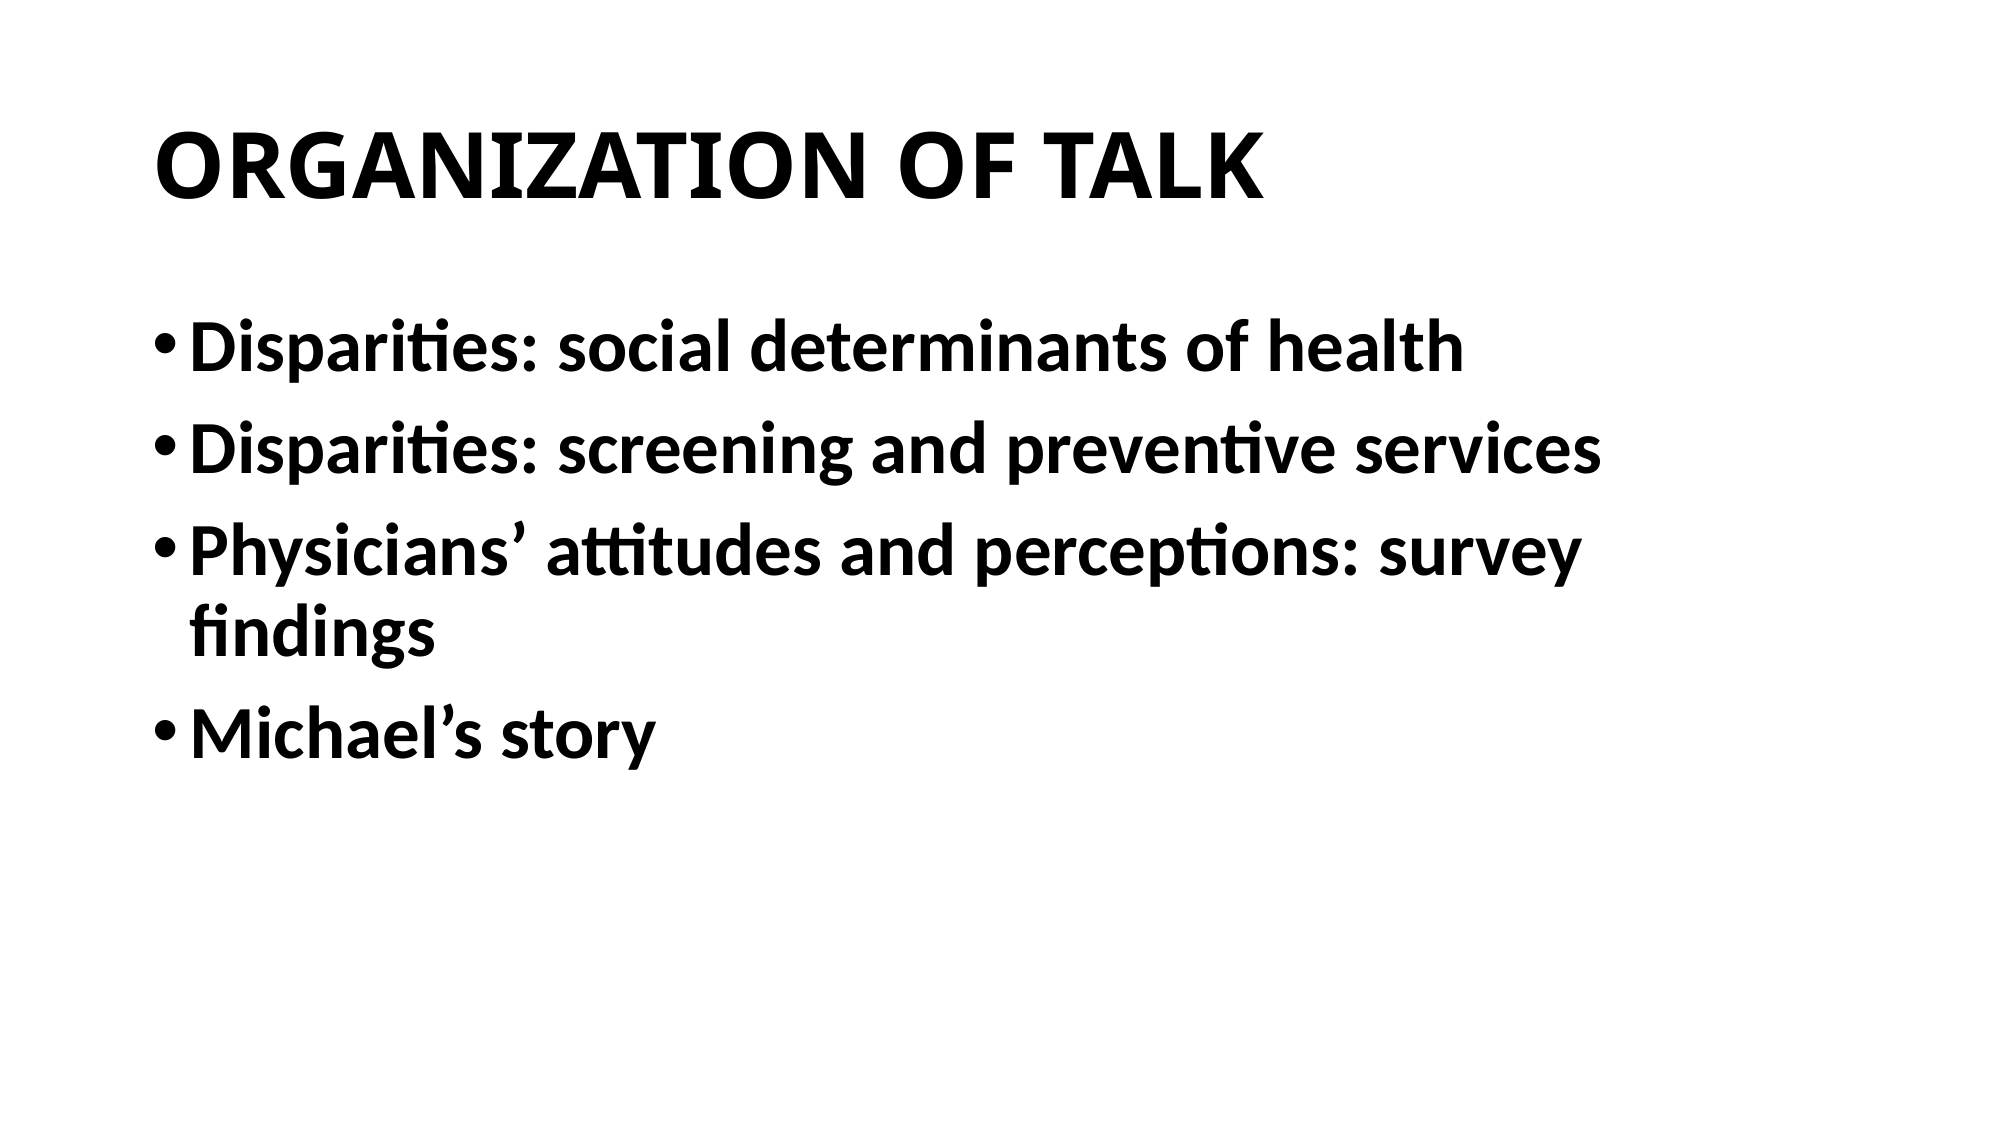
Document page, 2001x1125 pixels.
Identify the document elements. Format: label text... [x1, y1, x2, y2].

title ORGANIZATION OF TALK [137, 59, 1863, 278]
list Disparities: social determinants of health Disparities: screening and preventive services Physicians’ attitudes and perceptions: survey findings Michael’s story [137, 299, 1863, 1014]
